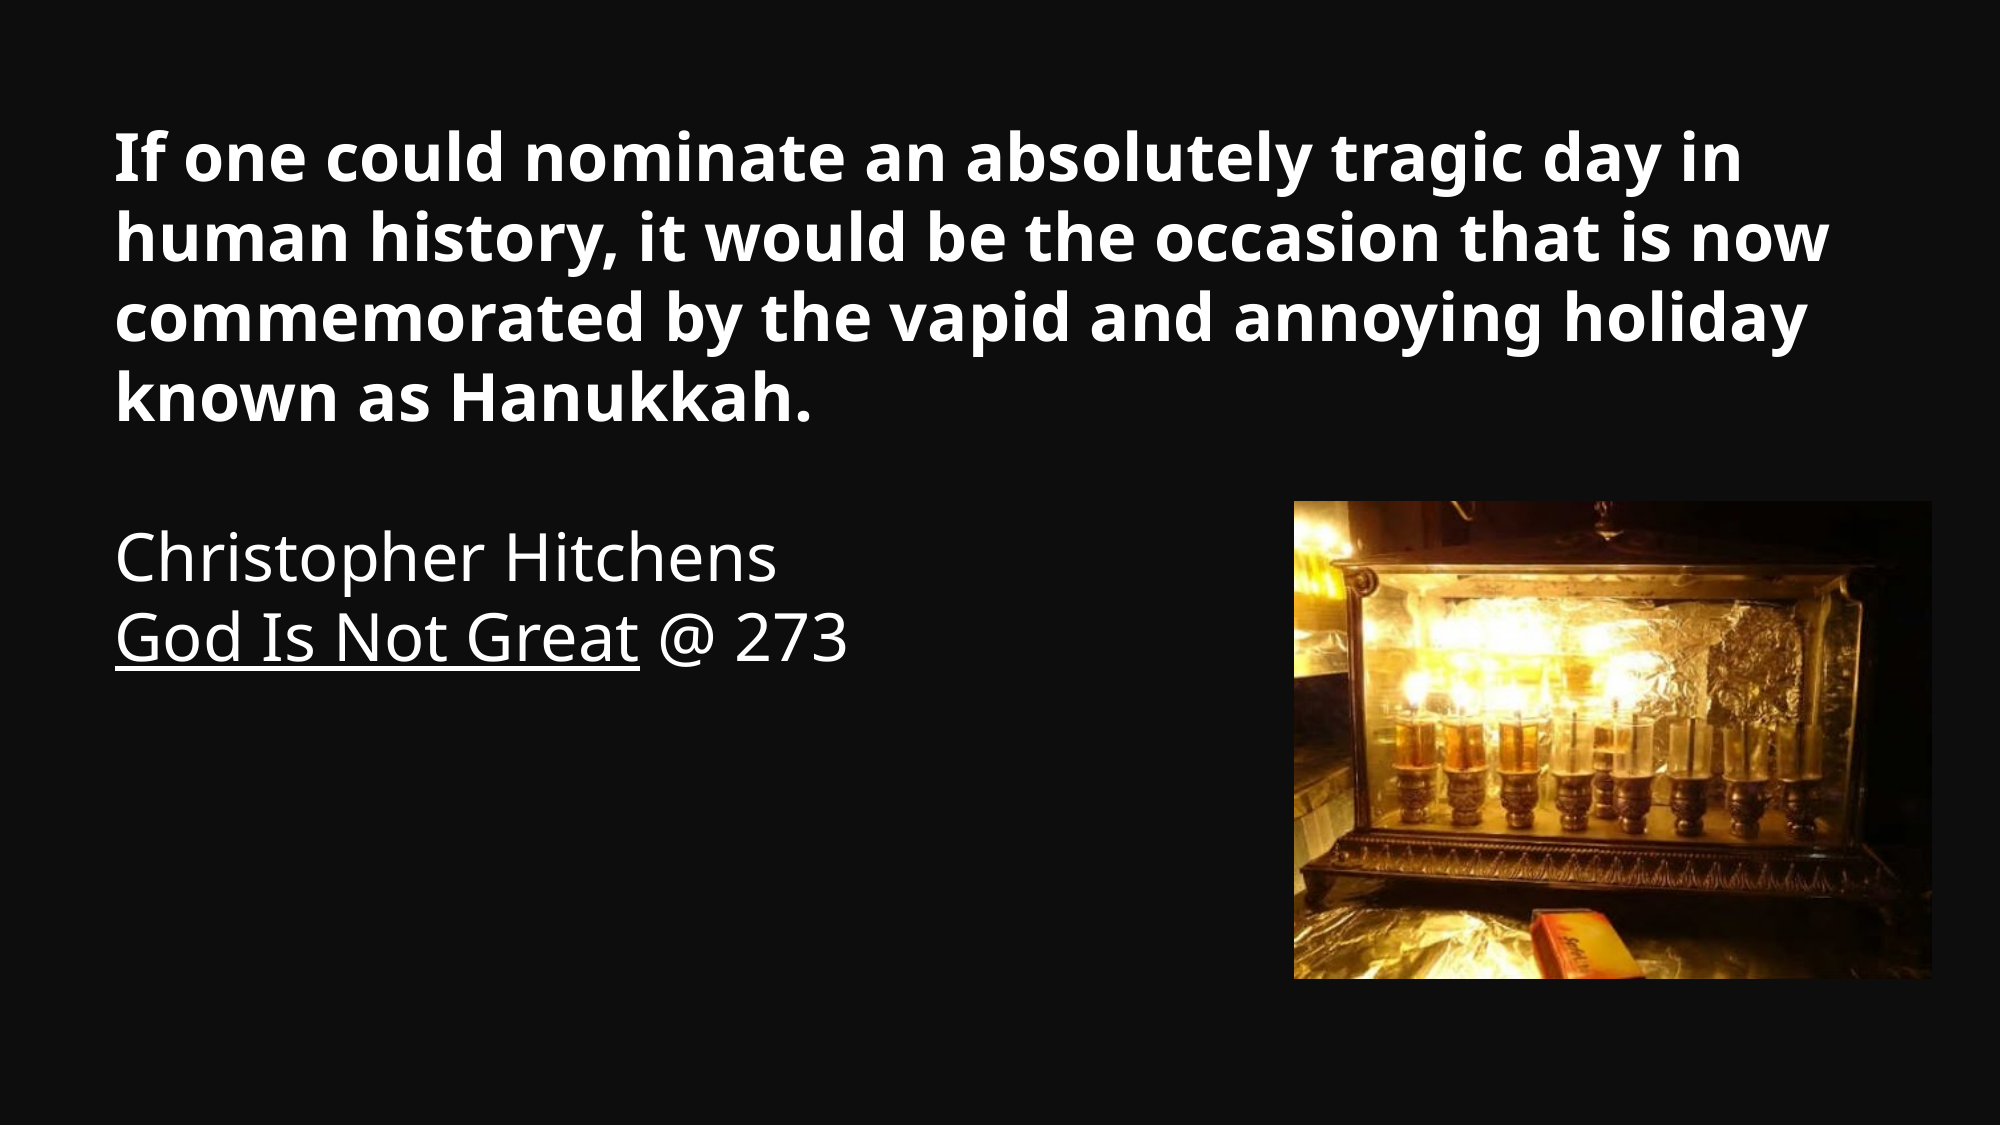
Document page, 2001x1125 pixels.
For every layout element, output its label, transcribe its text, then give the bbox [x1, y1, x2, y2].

picture [1294, 500, 1932, 980]
text_box If one could nominate an absolutely tragic day in human history, it would be the occasion that is now commemorated by the vapid and annoying holiday known as Hanukkah. Christopher Hitchens God Is Not Great @ 273 [99, 107, 1871, 682]
